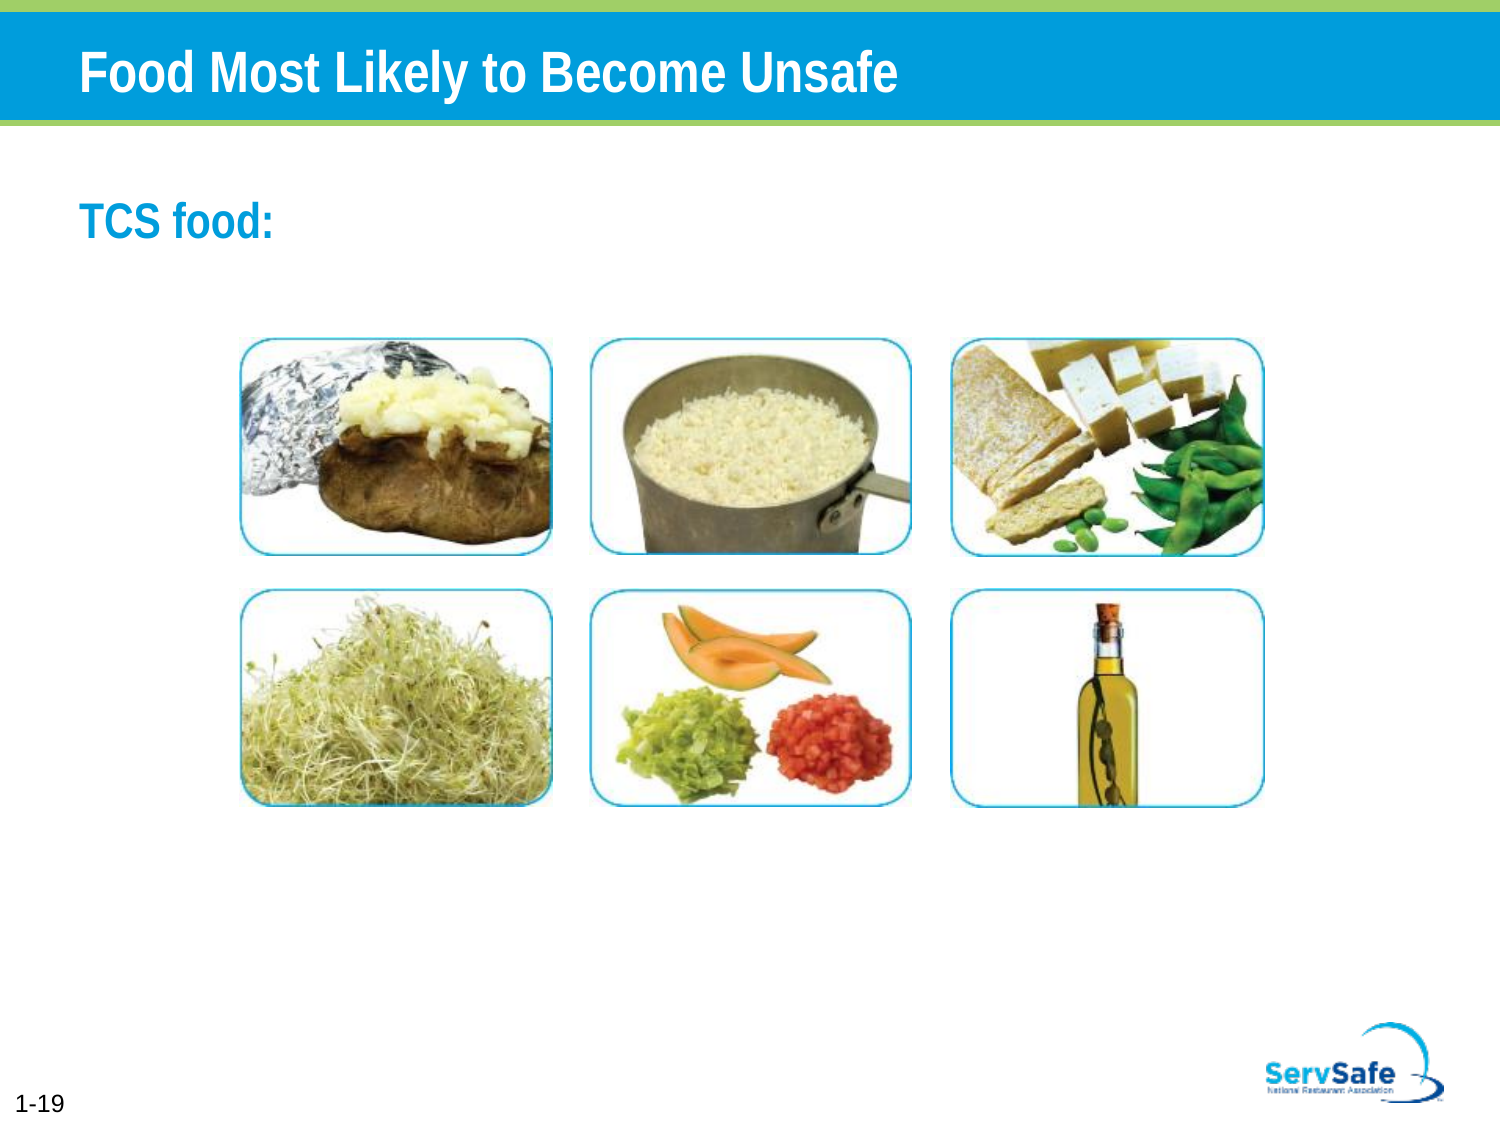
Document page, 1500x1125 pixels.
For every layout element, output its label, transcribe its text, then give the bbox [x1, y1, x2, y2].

picture [239, 337, 553, 556]
list TCS food: [64, 187, 1419, 275]
picture [239, 588, 553, 807]
title Food Most Likely to Become Unsafe [64, 26, 1419, 112]
picture [949, 588, 1265, 809]
picture [589, 588, 912, 807]
picture [589, 337, 912, 555]
picture [949, 337, 1265, 557]
text_box 1-19 [0, 1080, 94, 1125]
picture [1265, 1022, 1444, 1103]
